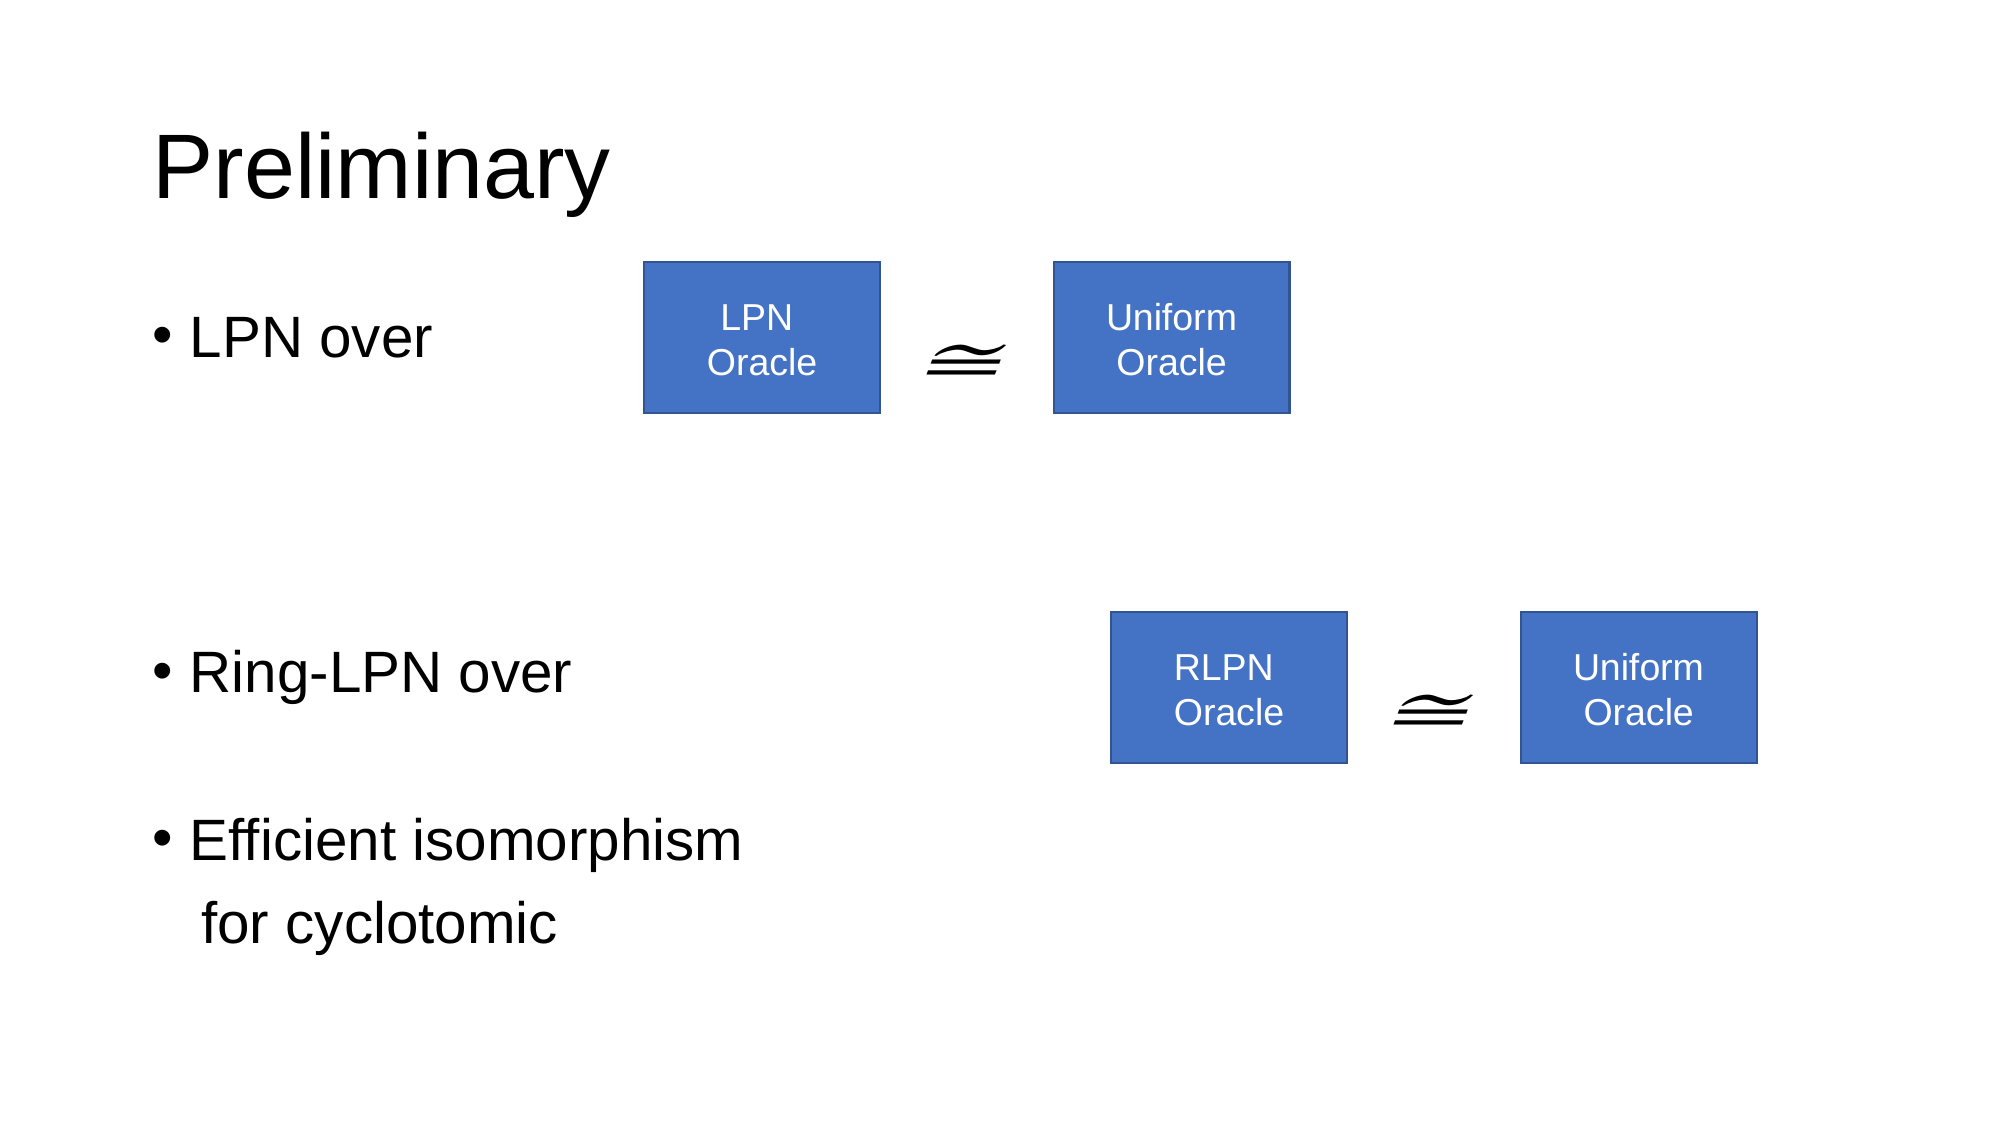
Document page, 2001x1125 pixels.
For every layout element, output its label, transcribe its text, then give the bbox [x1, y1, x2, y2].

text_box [1069, 611, 1784, 890]
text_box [602, 261, 1317, 540]
title Preliminary [137, 59, 1863, 278]
